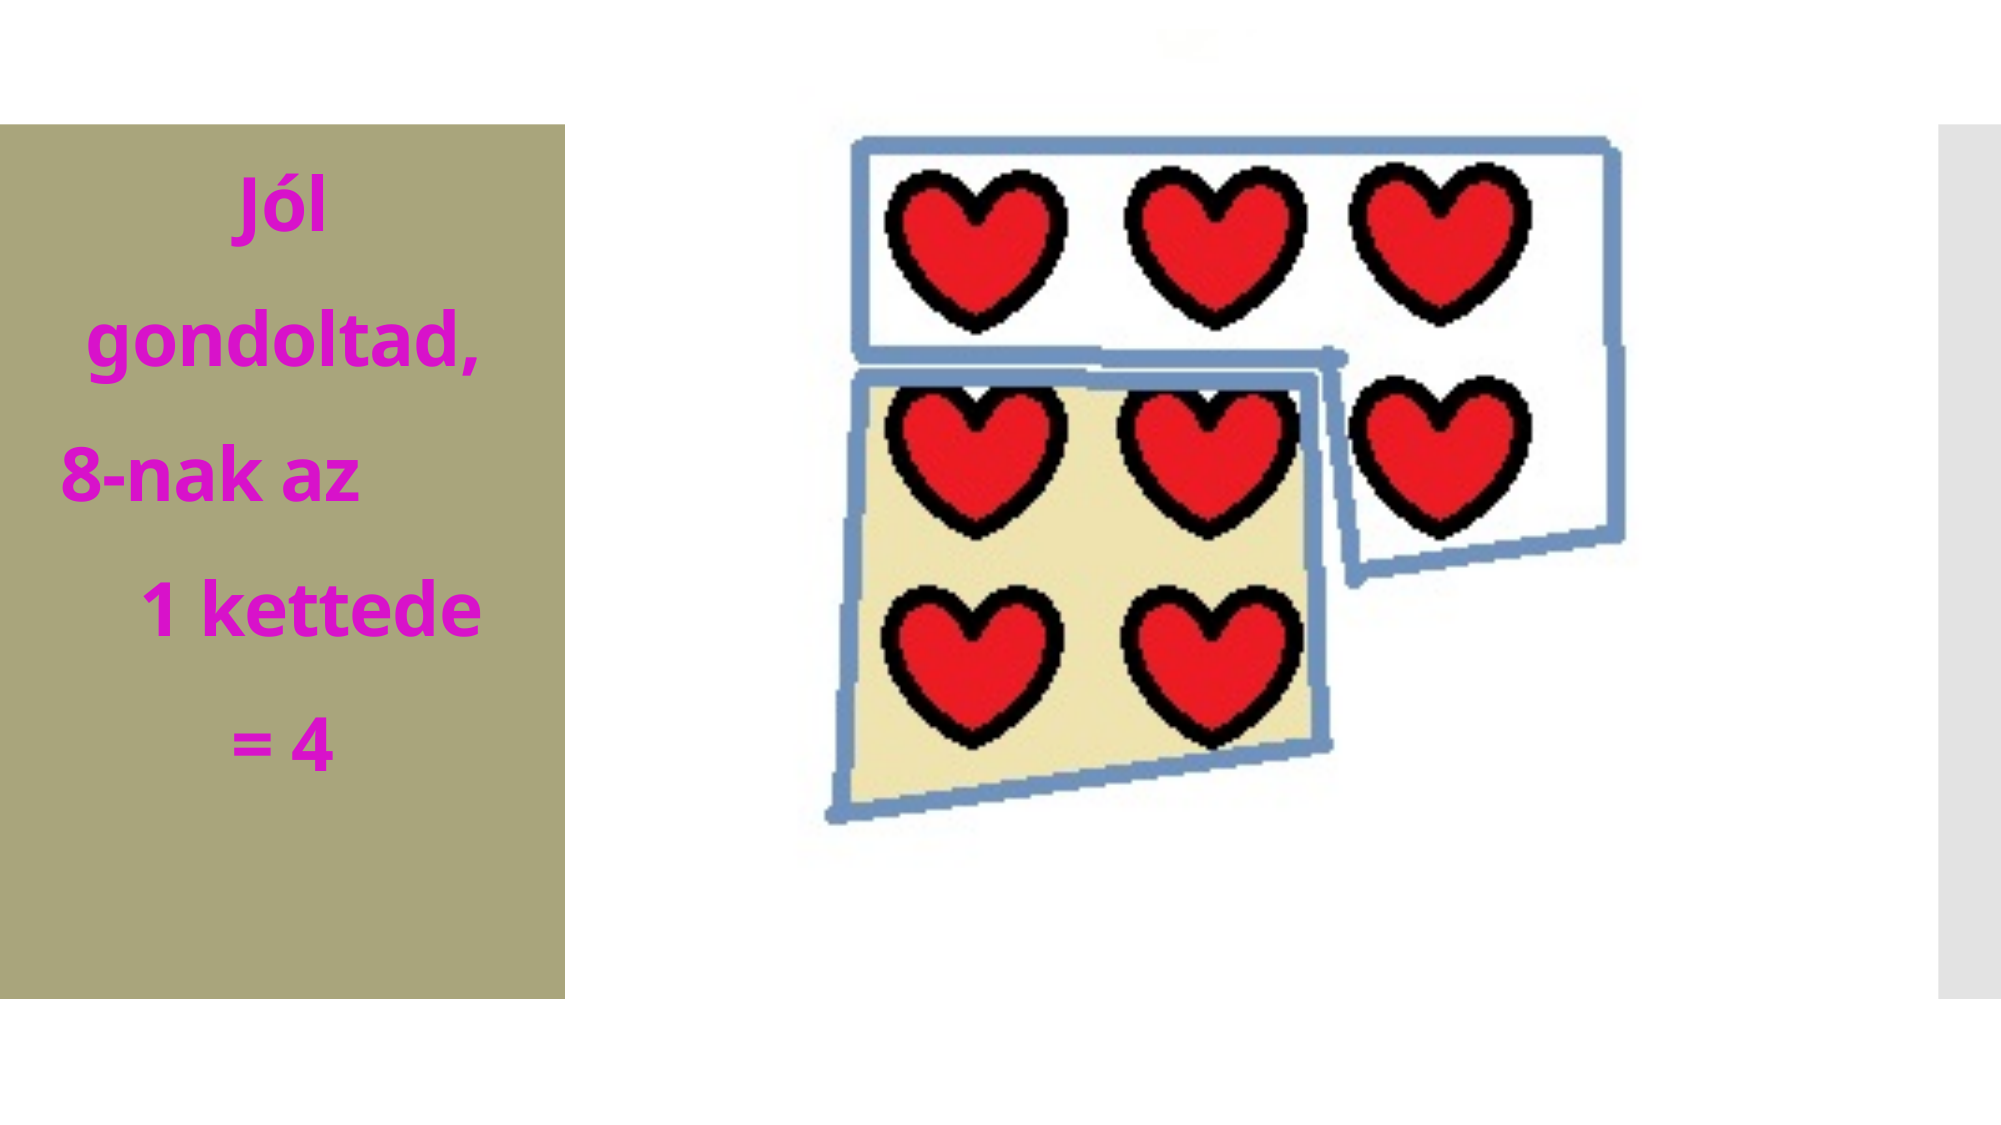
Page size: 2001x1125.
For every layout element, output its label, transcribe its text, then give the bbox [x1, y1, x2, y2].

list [740, 29, 1900, 958]
title Jól gondoltad, 8-nak az 1 kettede = 4 [41, 184, 525, 940]
